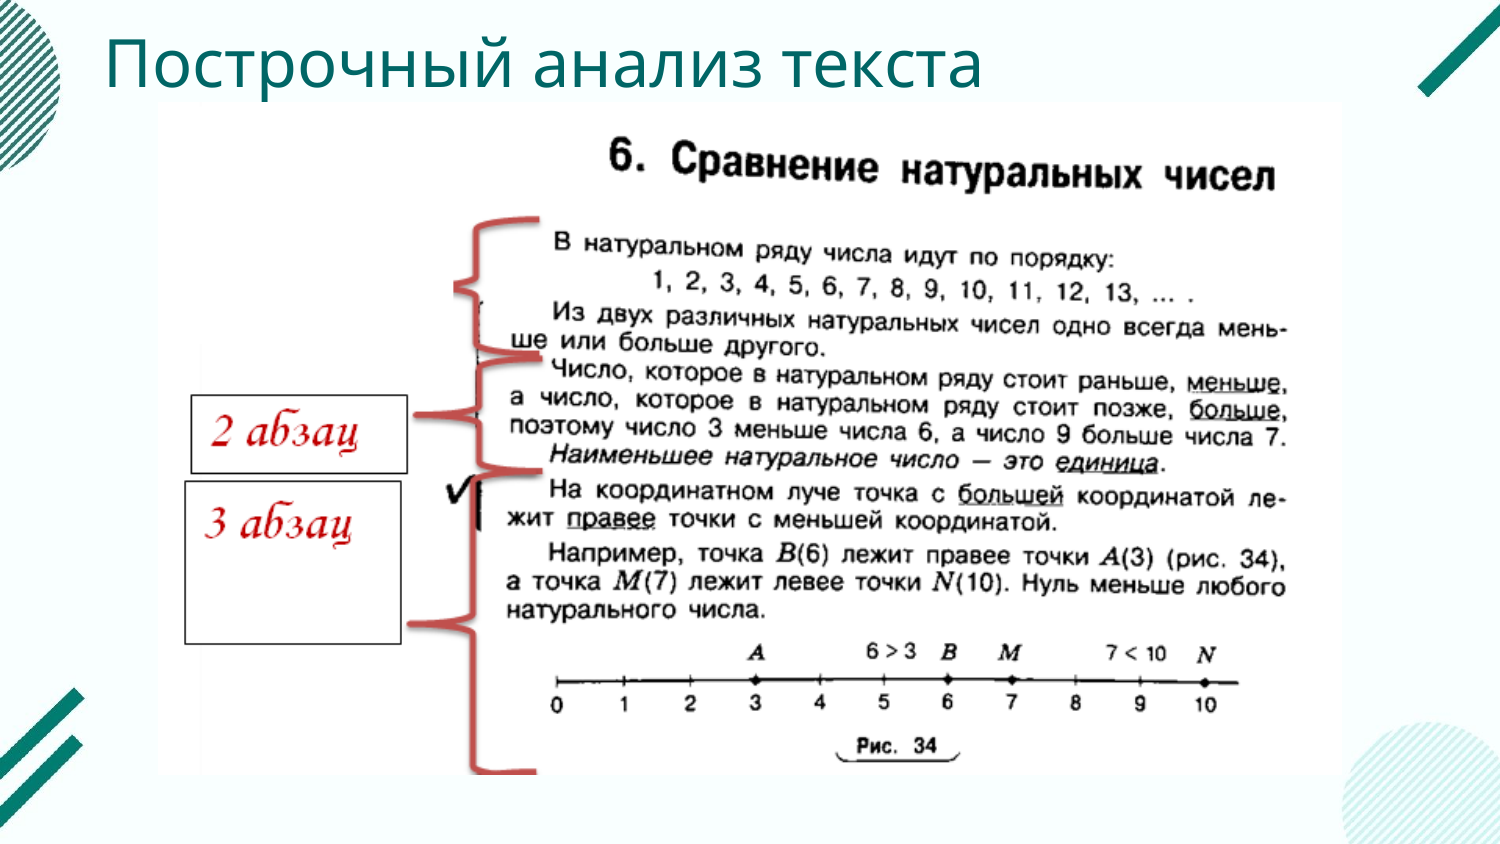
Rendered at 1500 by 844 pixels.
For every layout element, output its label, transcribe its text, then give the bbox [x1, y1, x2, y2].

picture [0, 0, 1500, 844]
title Построчный анализ текста [88, 0, 1383, 148]
